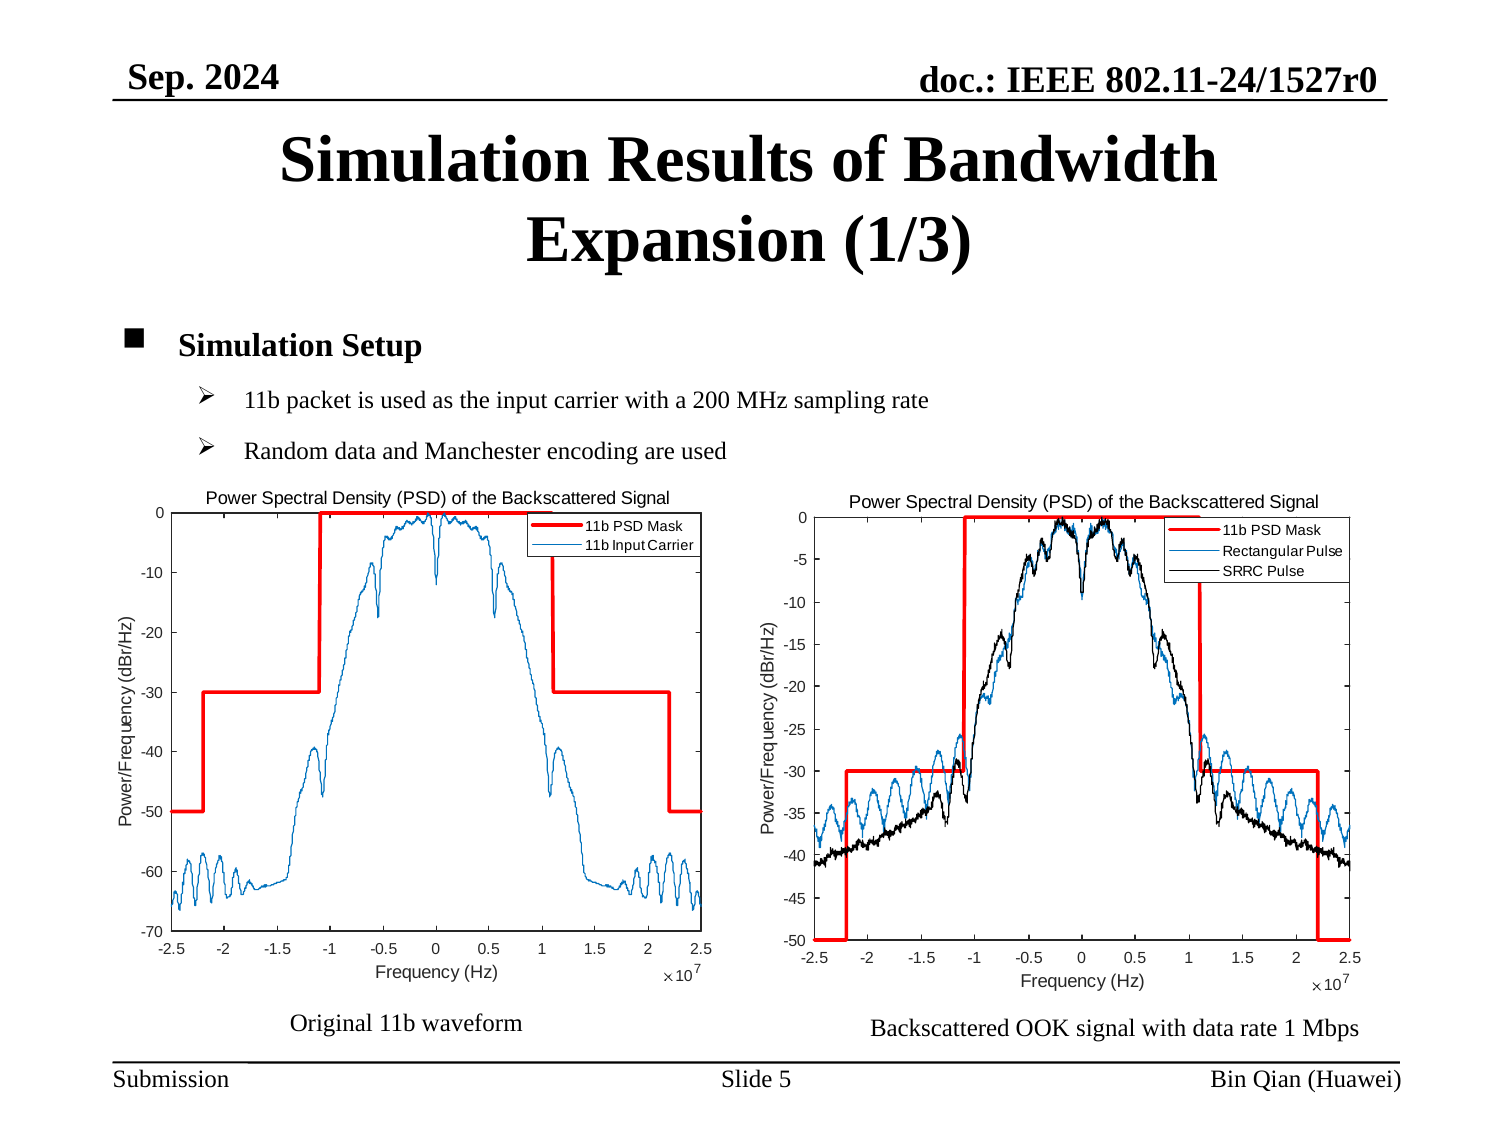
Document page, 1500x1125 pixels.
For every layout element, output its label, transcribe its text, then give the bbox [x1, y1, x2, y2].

text_box Sep. 2024 [112, 44, 386, 90]
picture [82, 474, 1415, 996]
text_box Original 11b waveform [275, 999, 550, 1045]
footer Bin Qian (Huawei) [1207, 1061, 1402, 1093]
slide_number Slide 5 [712, 1061, 800, 1093]
text_box Backscattered OOK signal with data rate 1 Mbps [855, 1004, 1388, 1050]
list Simulation Setup 11b packet is used as the input carrier with a 200 MHz sampling rate Random data and Manchester encoding are used [106, 287, 1388, 477]
title Simulation Results of Bandwidth Expansion (1/3) [112, 99, 1388, 290]
